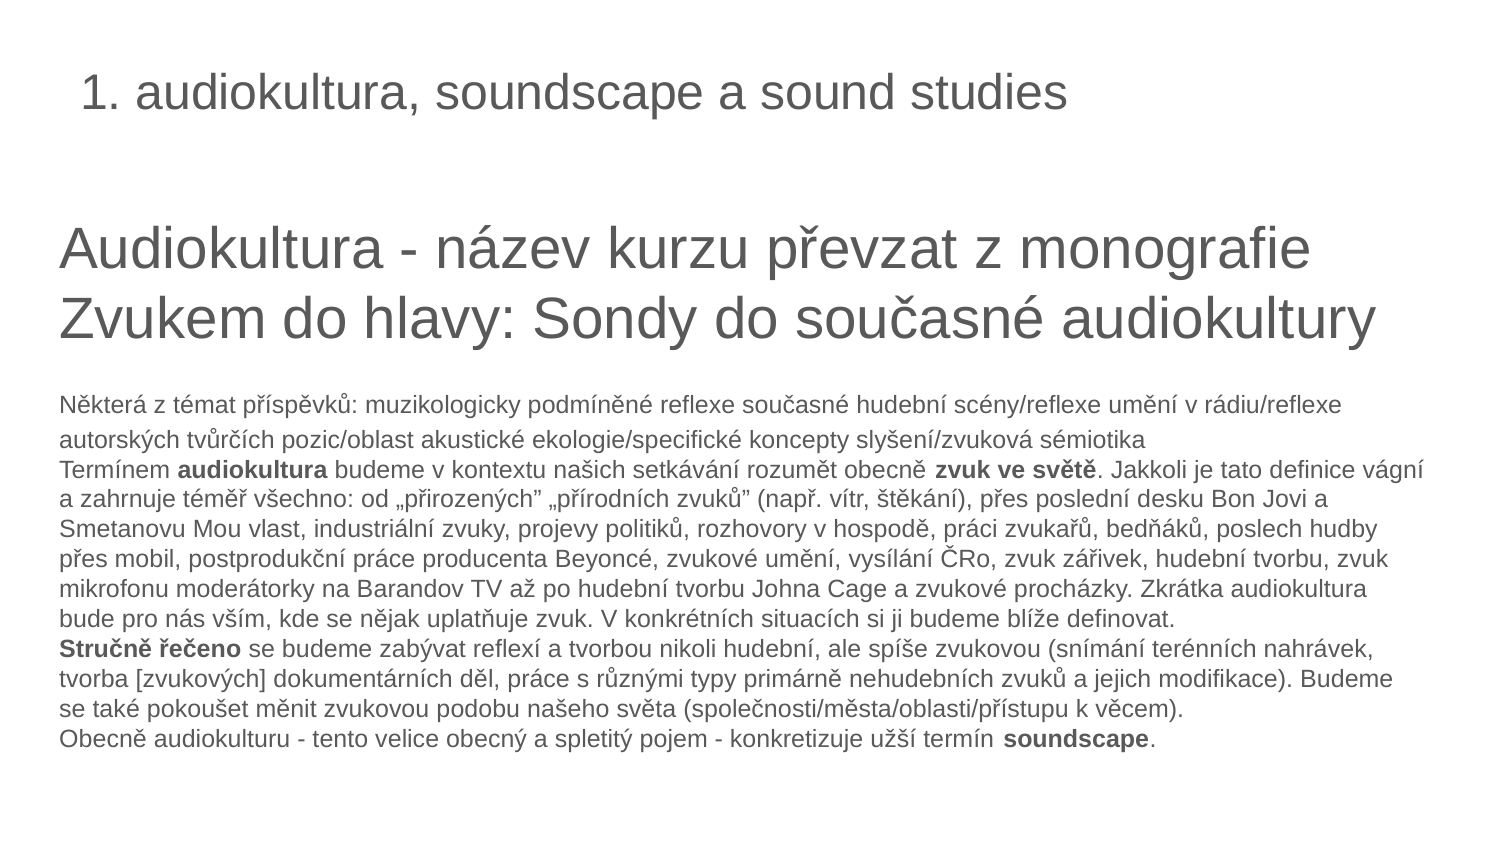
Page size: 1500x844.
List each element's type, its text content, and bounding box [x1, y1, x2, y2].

title 1. audiokultura, soundscape a sound studies [65, 54, 1463, 195]
subtitle Audiokultura - název kurzu převzat z monografie Zvukem do hlavy: Sondy do současné audiokultury Některá z témat příspěvků: muzikologicky podmíněné reflexe současné hudební scény/reflexe umění v rádiu/reflexe autorských tvůrčích pozic/oblast akustické ekologie/specifické koncepty slyšení/zvuková sémiotika Termínem audiokultura budeme v kontextu našich setkávání rozumět obecně zvuk ve světě. Jakkoli je tato definice vágní a zahrnuje téměř všechno: od „přirozených” „přírodních zvuků” (např. vítr, štěkání), přes poslední desku Bon Jovi a Smetanovu Mou vlast, industriální zvuky, projevy politiků, rozhovory v hospodě, práci zvukařů, bedňáků, poslech hudby přes mobil, postprodukční práce producenta Beyoncé, zvukové umění, vysílání ČRo, zvuk zářivek, hudební tvorbu, zvuk mikrofonu moderátorky na Barandov TV až po hudební tvorbu Johna Cage a zvukové procházky. Zkrátka audiokultura bude pro nás vším, kde se nějak uplatňuje zvuk. V konkrétních situacích si ji budeme blíže definovat. Stručně řečeno se budeme zabývat reflexí a tvorbou nikoli hudební, ale spíše zvukovou (snímání terénních nahrávek, tvorba [zvukových] dokumentárních děl, práce s různými typy primárně nehudebních zvuků a jejich modifikace). Budeme se také pokoušet měnit zvukovou podobu našeho světa (společnosti/města/oblasti/přístupu k věcem). Obecně audiokulturu - tento velice obecný a spletitý pojem - konkretizuje užší termín soundscape. [44, 194, 1442, 325]
